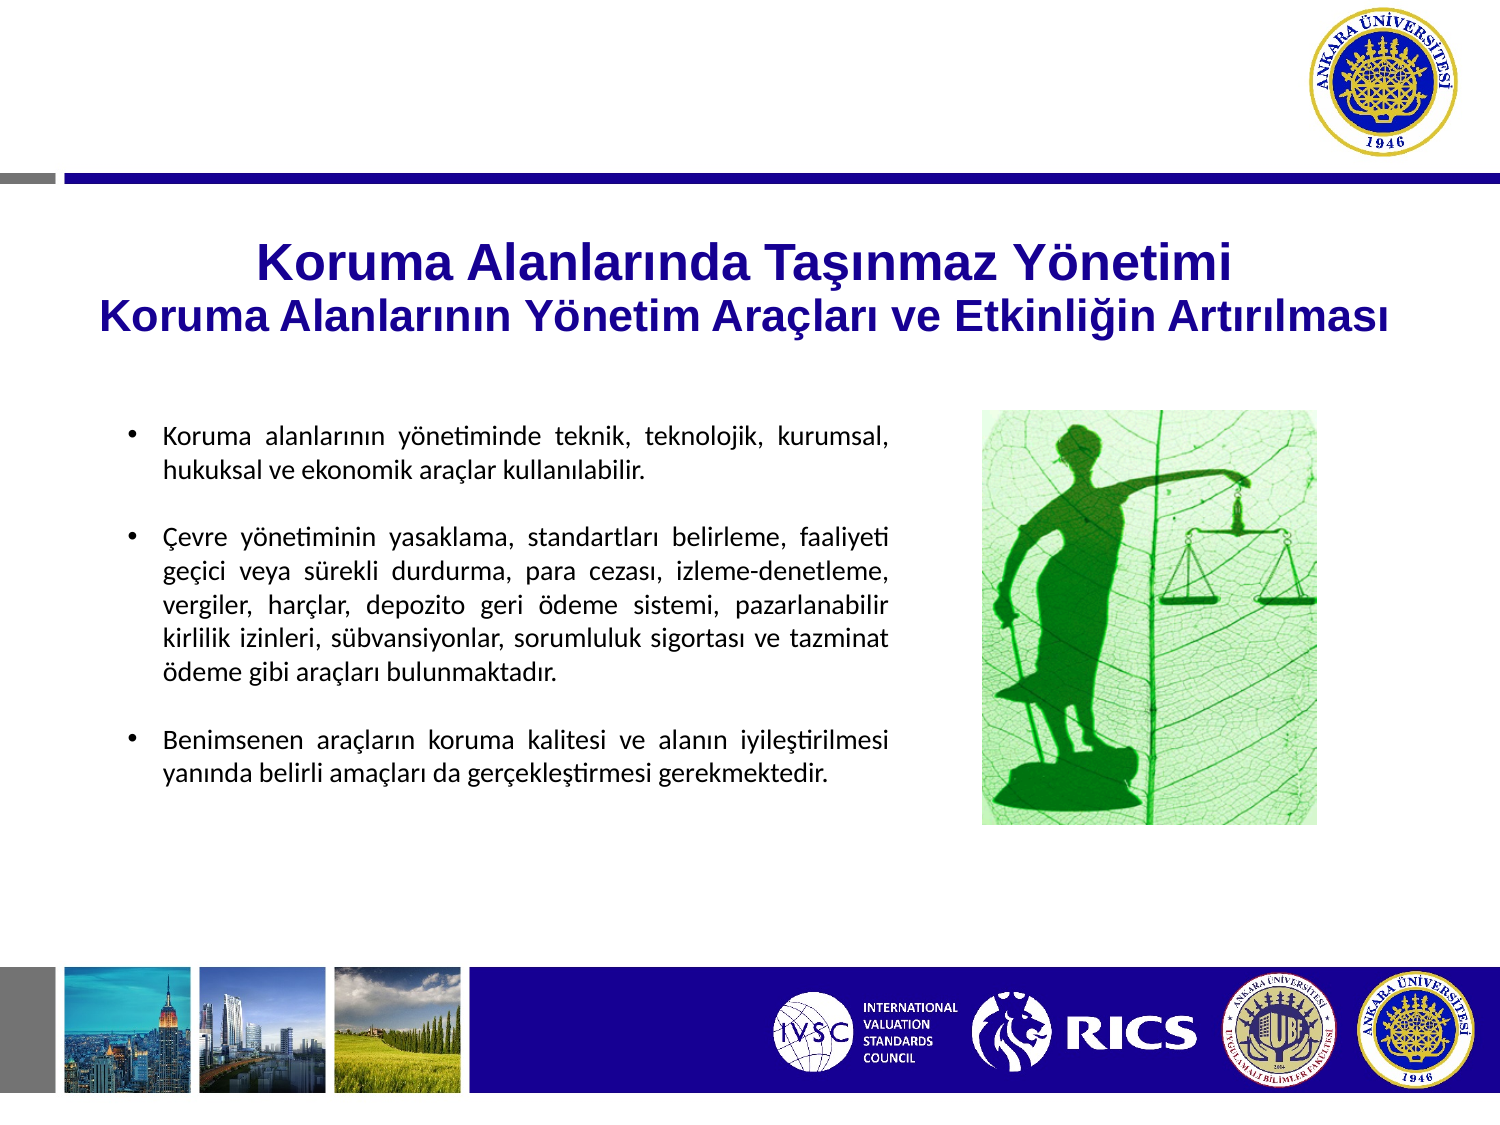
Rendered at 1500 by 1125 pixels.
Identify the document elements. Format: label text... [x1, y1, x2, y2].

text_box Koruma alanlarının yönetiminde teknik, teknolojik, kurumsal, hukuksal ve ekonomik araçlar kullanılabilir. Çevre yönetiminin yasaklama, standartları belirleme, faaliyeti geçici veya sürekli durdurma, para cezası, izleme-denetleme, vergiler, harçlar, depozito geri ödeme sistemi, pazarlanabilir kirlilik izinleri, sübvansiyonlar, sorumluluk sigortası ve tazminat ödeme gibi araçları bulunmaktadır. Benimsenen araçların koruma kalitesi ve alanın iyileştirilmesi yanında belirli amaçları da gerçekleştirmesi gerekmektedir. [113, 410, 906, 796]
text_box [96, 336, 1432, 870]
picture [0, 0, 1500, 1125]
title Koruma Alanlarında Taşınmaz Yönetimi Koruma Alanlarının Yönetim Araçları ve Etkinliğin Artırılması [77, 228, 1413, 355]
